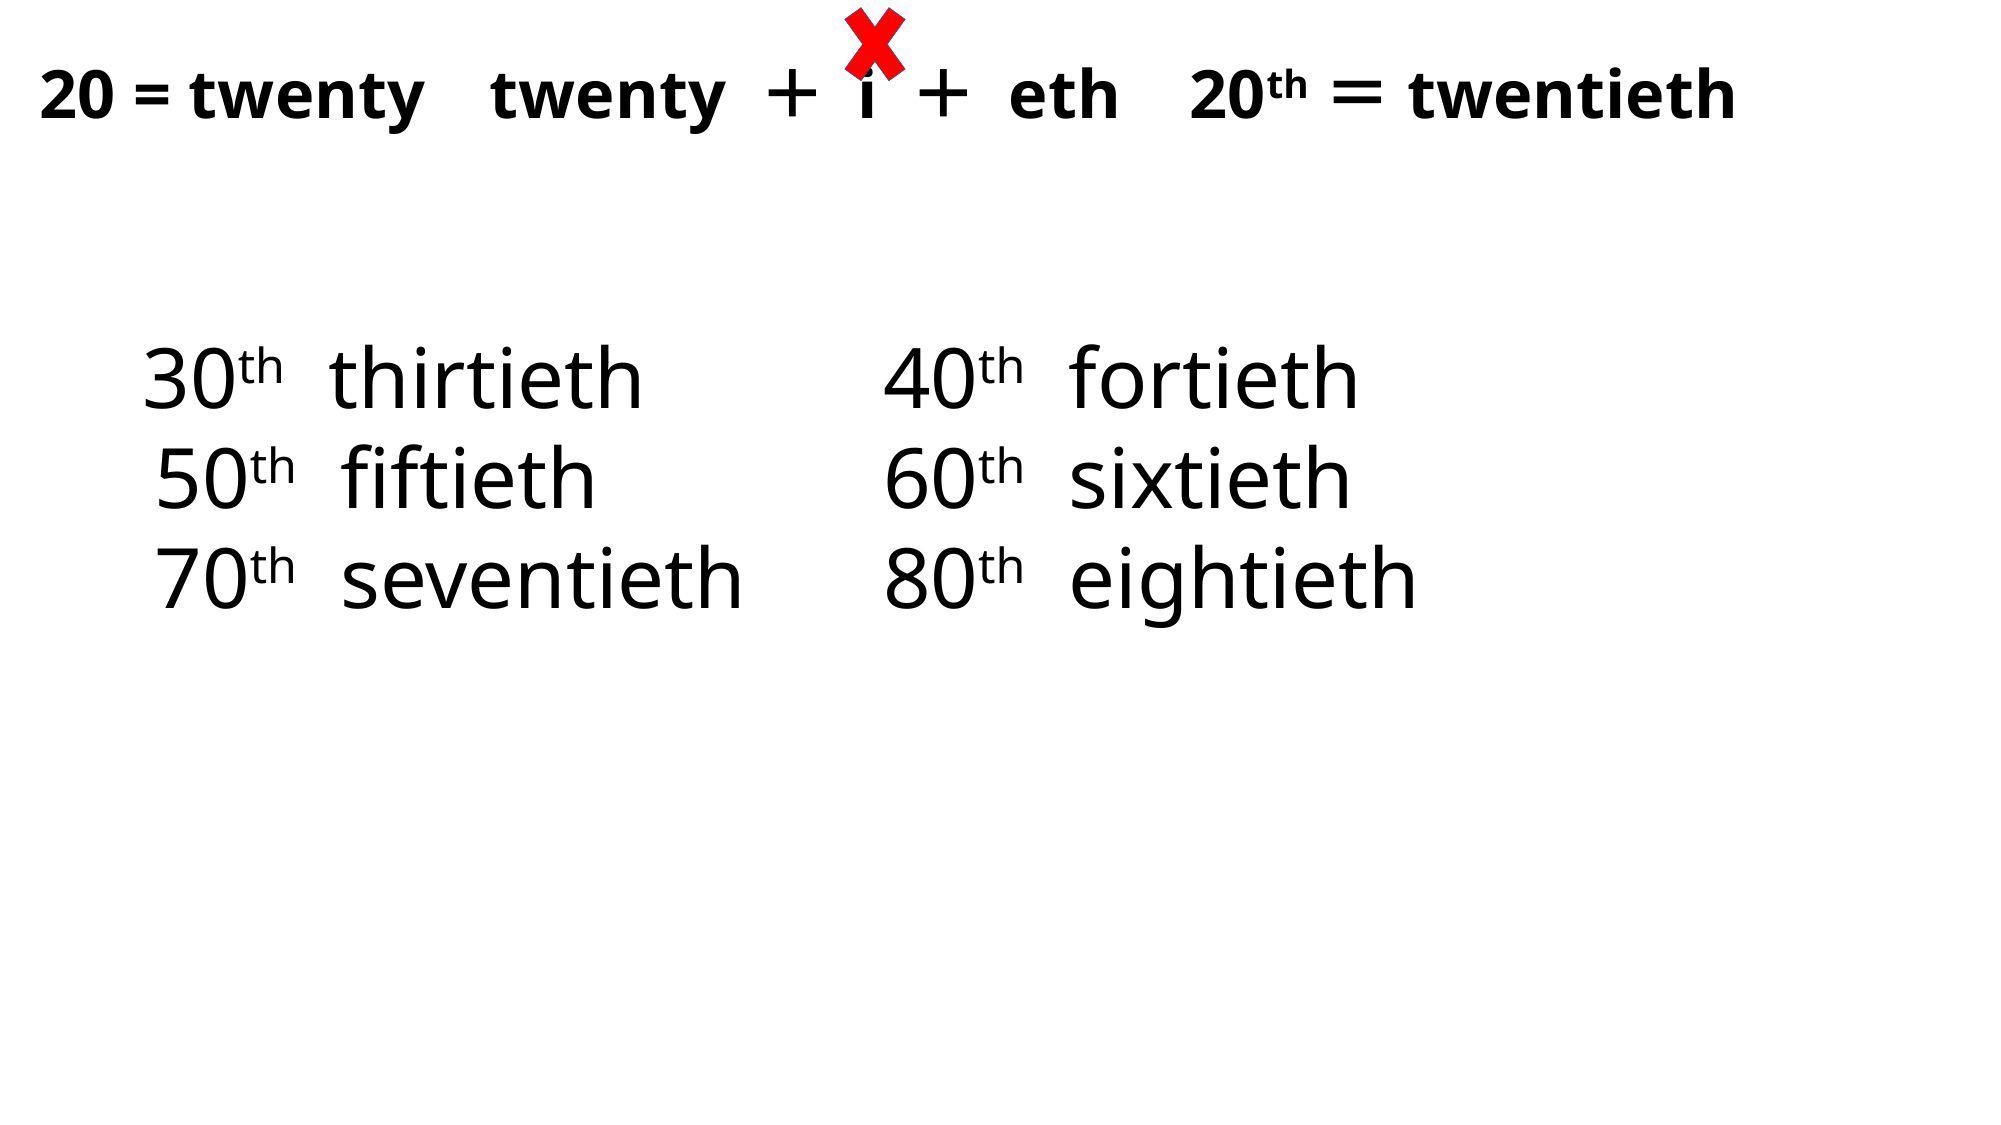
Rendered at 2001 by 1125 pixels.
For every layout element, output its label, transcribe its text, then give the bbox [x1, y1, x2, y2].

text_box 30th thirtieth 40th fortieth 50th fiftieth 60th sixtieth 70th seventieth 80th eightieth [118, 318, 2000, 678]
text_box 20 = twenty twenty ＋ i ＋ eth 20th＝twentieth [24, 44, 1939, 139]
text_box [843, 6, 907, 83]
